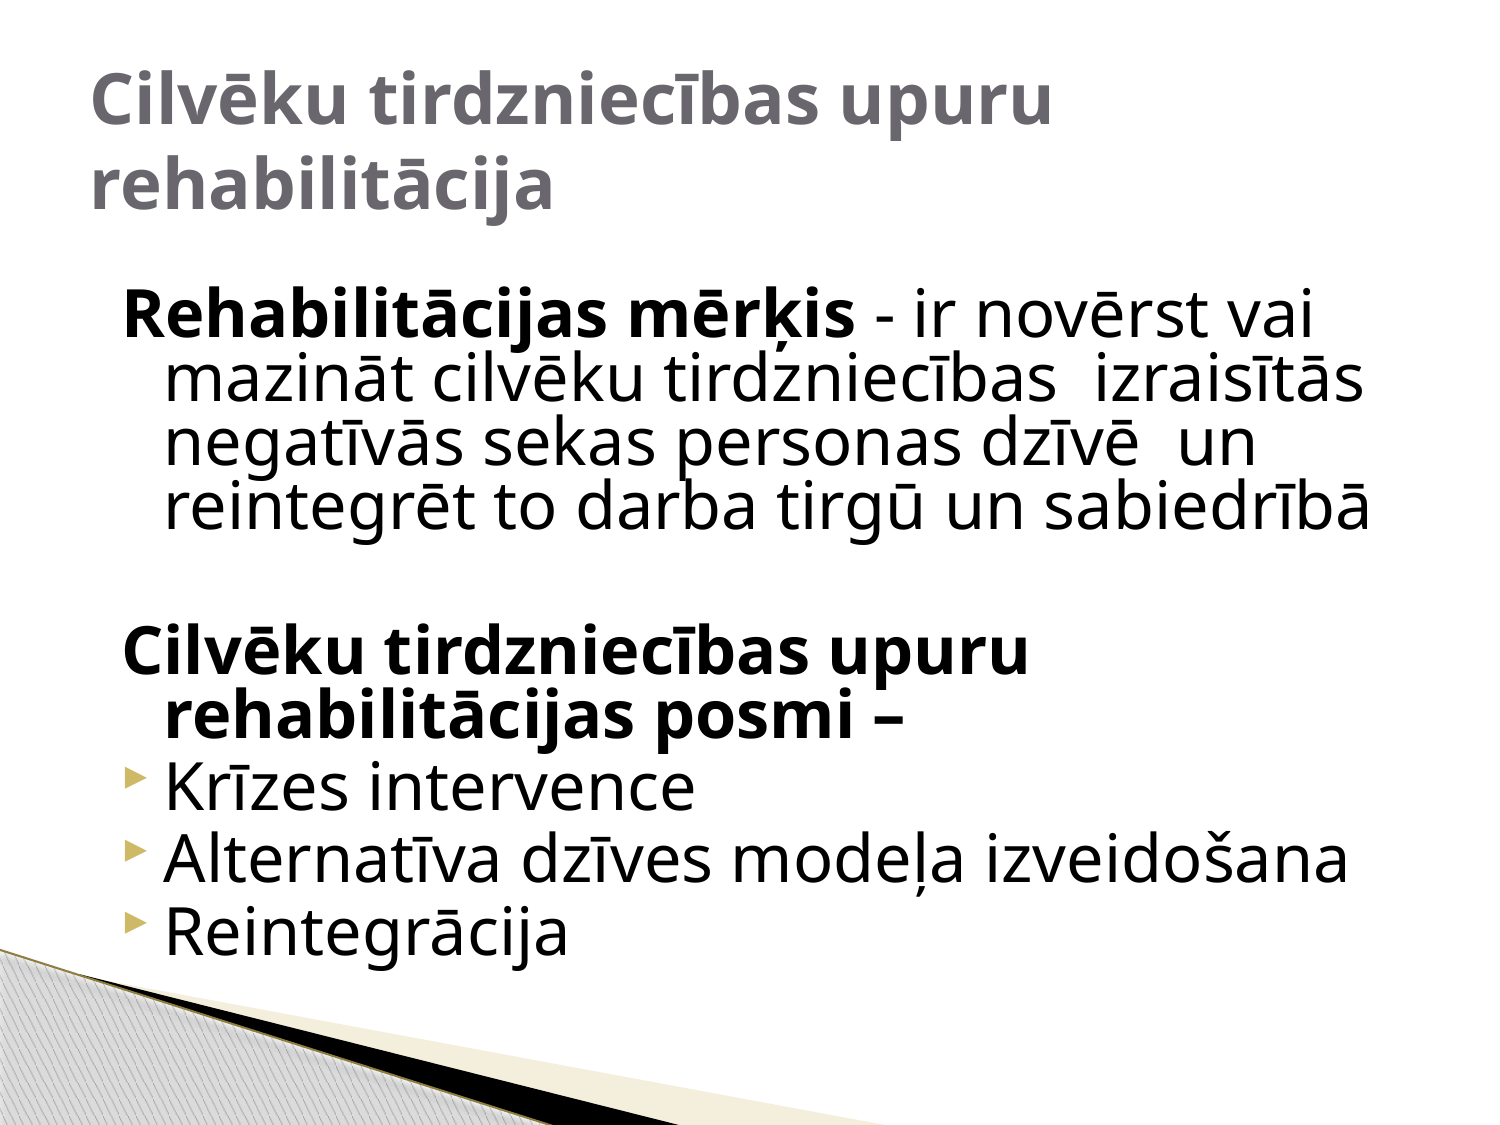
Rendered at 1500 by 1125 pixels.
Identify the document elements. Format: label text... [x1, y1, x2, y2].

list Rehabilitācijas mērķis - ir novērst vai mazināt cilvēku tirdzniecības izraisītās negatīvās sekas personas dzīvē un reintegrēt to darba tirgū un sabiedrībā Cilvēku tirdzniecības upuru rehabilitācijas posmi – Krīzes intervence Alternatīva dzīves modeļa izveidošana Reintegrācija [88, 278, 1439, 1022]
title Cilvēku tirdzniecības upuru rehabilitācija [75, 45, 1425, 233]
